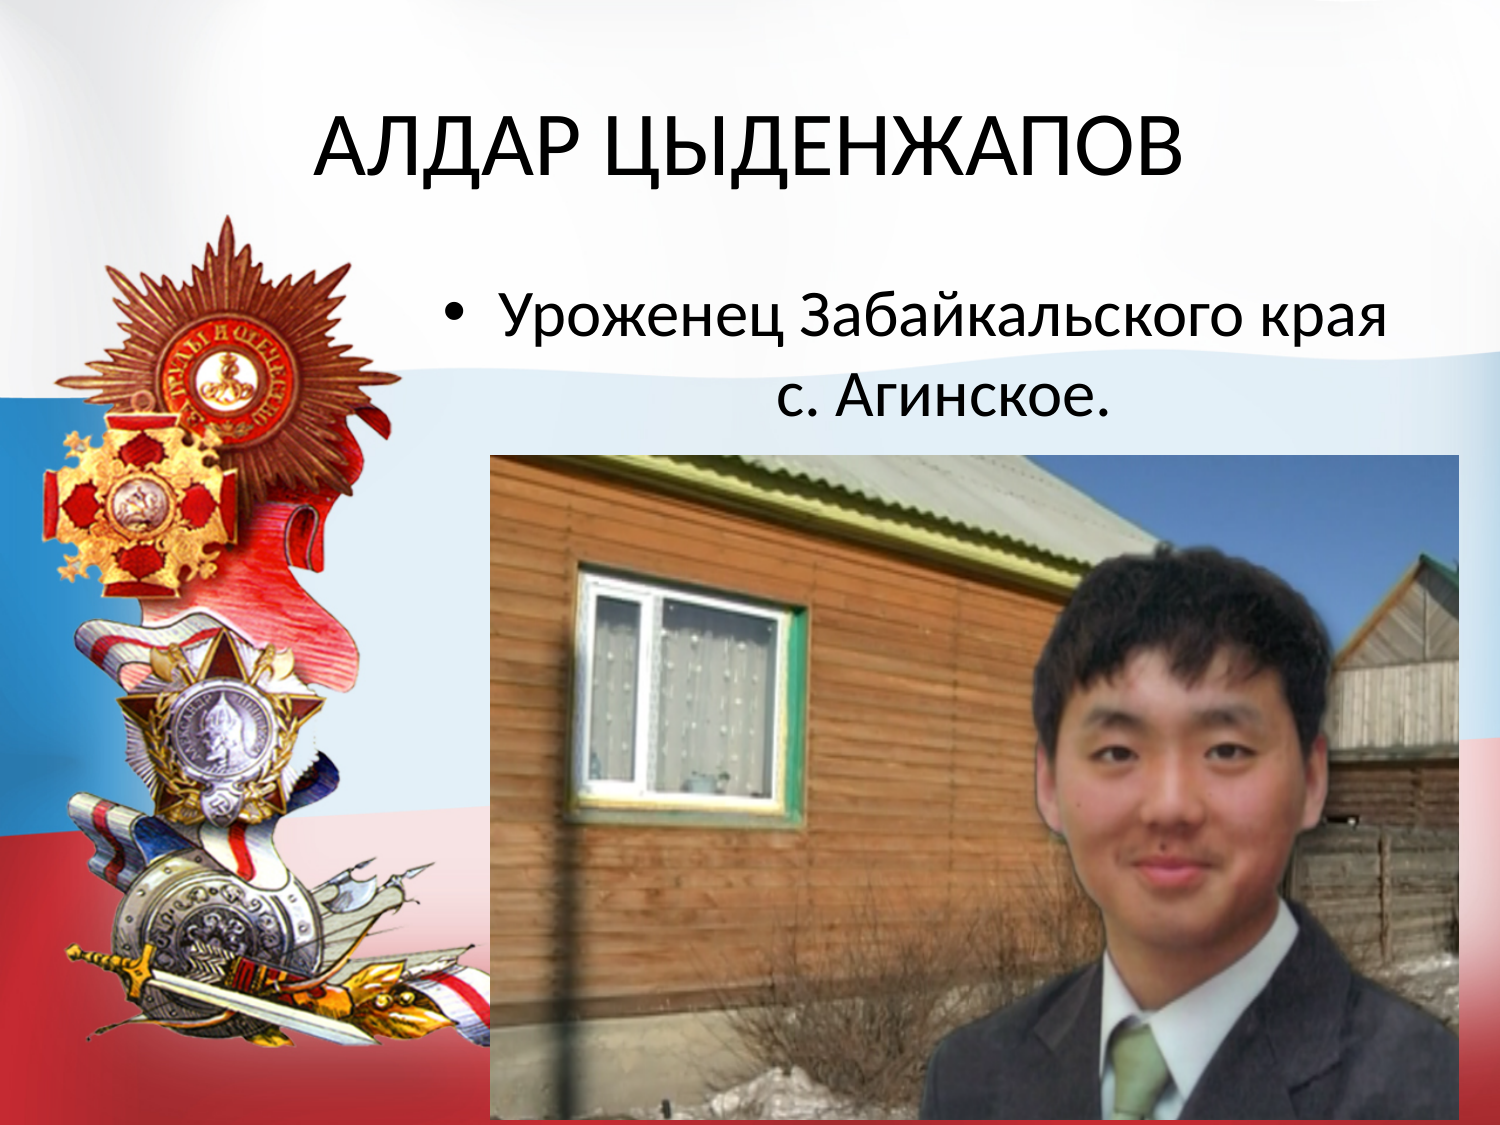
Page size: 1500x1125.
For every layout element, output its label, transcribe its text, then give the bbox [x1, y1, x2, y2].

picture [0, 0, 1500, 1125]
list Уроженец Забайкальского края с. Агинское. [407, 262, 1425, 1005]
title АЛДАР ЦЫДЕНЖАПОВ [75, 45, 1425, 233]
